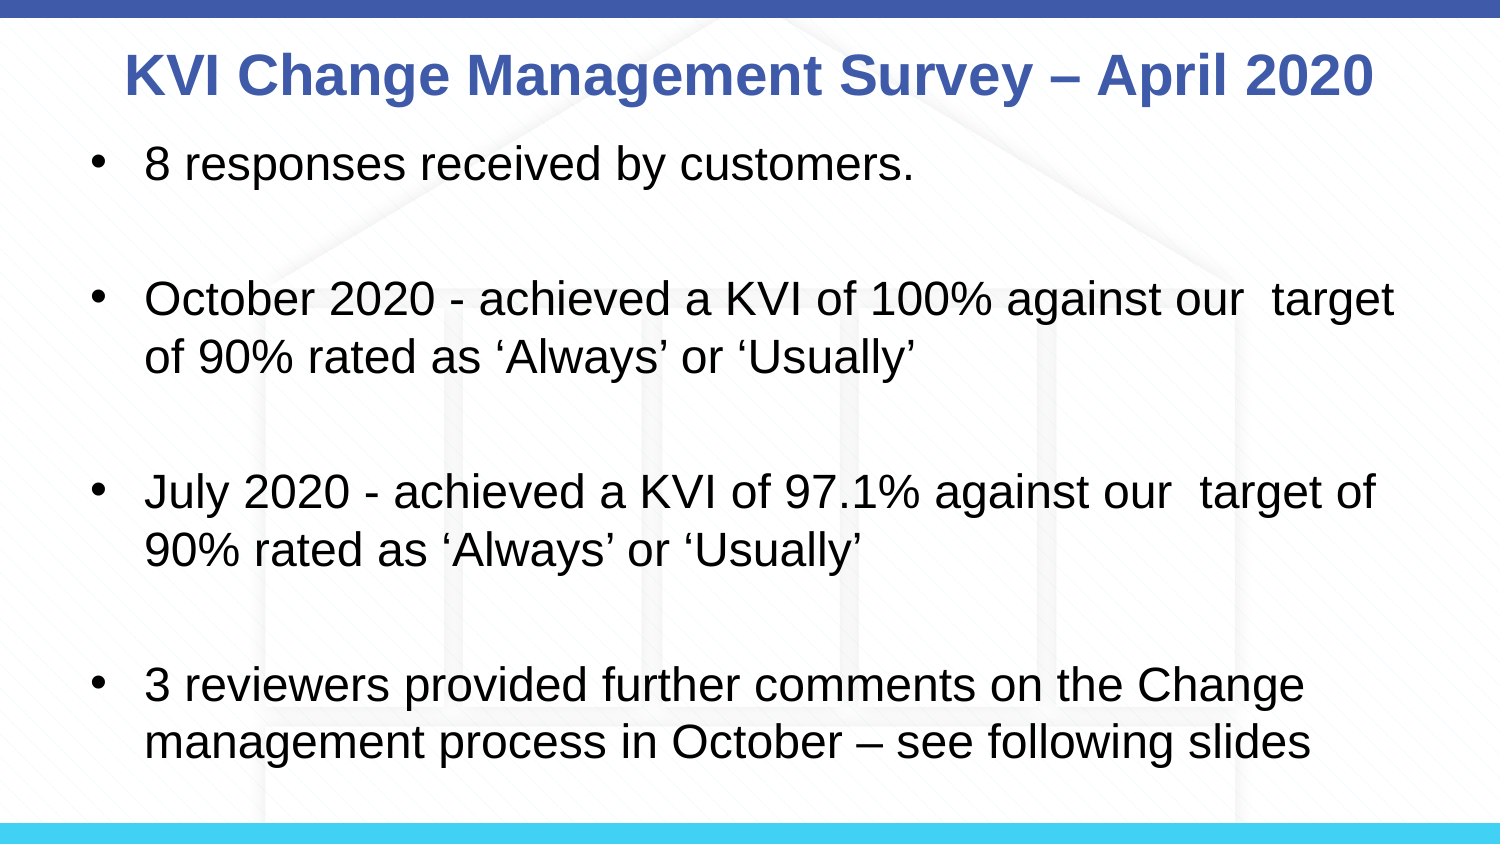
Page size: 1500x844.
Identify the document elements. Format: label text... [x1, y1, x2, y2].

list 8 responses received by customers. October 2020 - achieved a KVI of 100% against our target of 90% rated as ‘Always’ or ‘Usually’ July 2020 - achieved a KVI of 97.1% against our target of 90% rated as ‘Always’ or ‘Usually’ 3 reviewers provided further comments on the Change management process in October – see following slides [75, 124, 1425, 777]
picture [0, 0, 1500, 844]
title KVI Change Management Survey – April 2020 [75, 20, 1425, 124]
